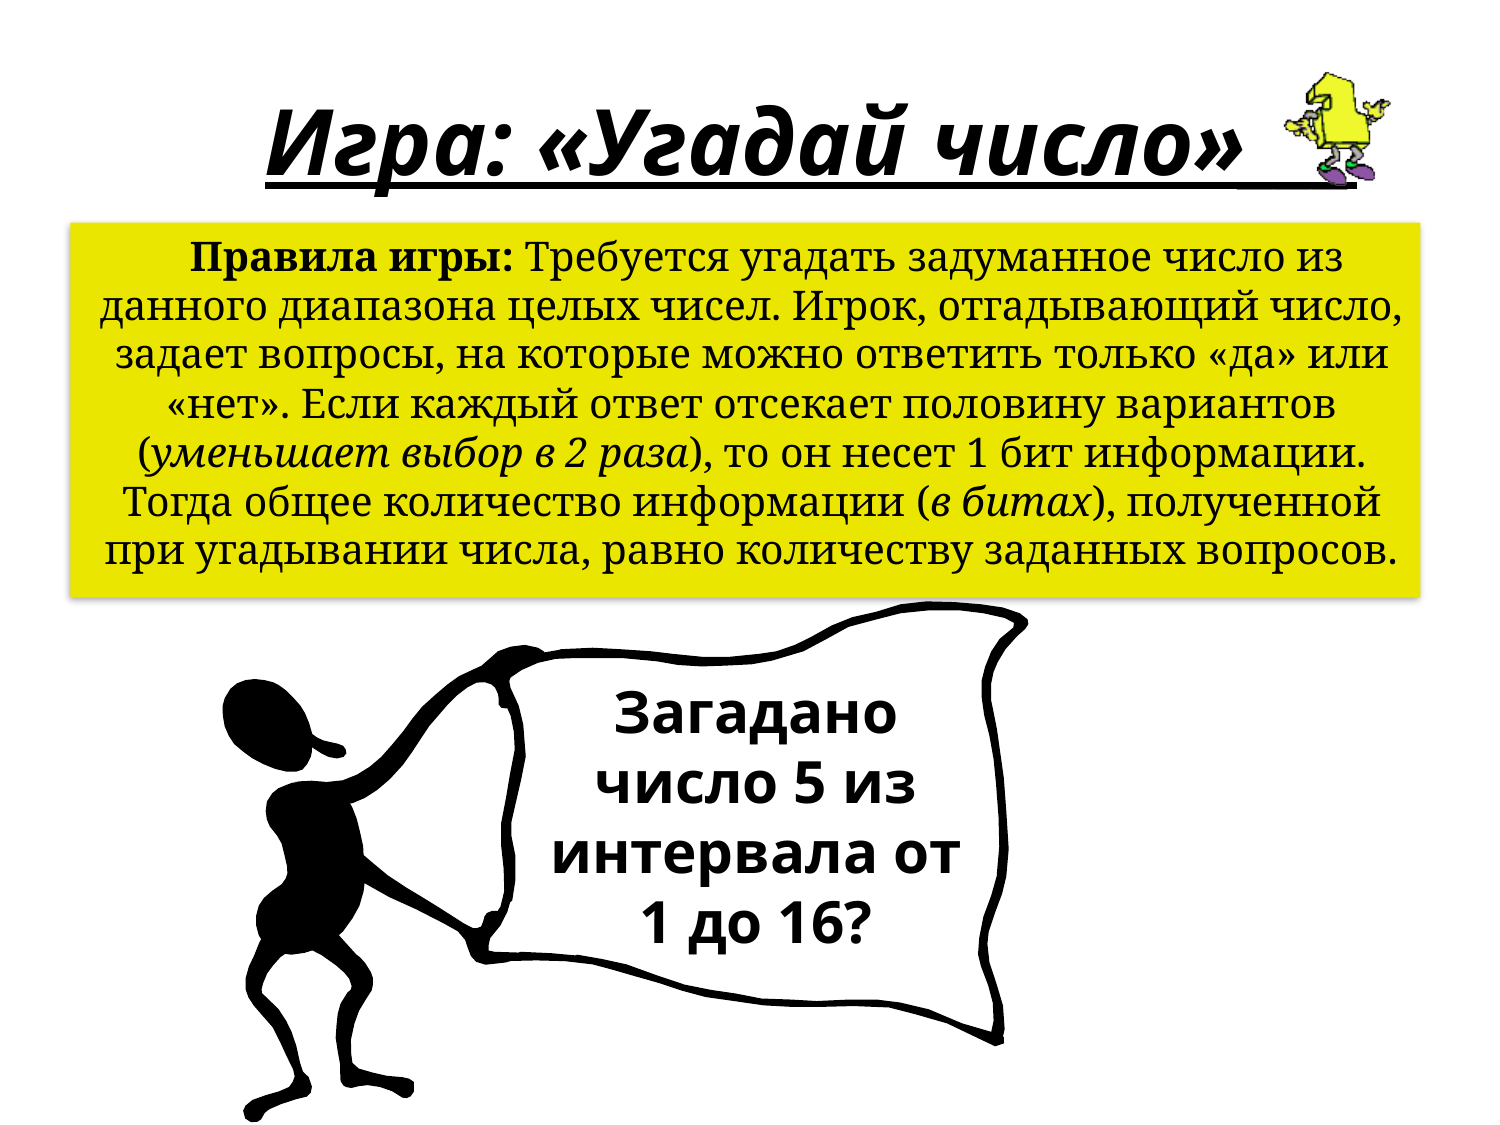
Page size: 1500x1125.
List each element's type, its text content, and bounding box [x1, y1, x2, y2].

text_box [222, 600, 1032, 1125]
list Правила игры: Требуется угадать задуманное число из данного диапазона целых чисел. Игрок, отгадывающий число, задает вопросы, на которые можно ответить только «да» или «нет». Если каждый ответ отсекает половину вариантов (уменьшает выбор в 2 раза), то он несет 1 бит информации. Тогда общее количество информации (в битах), полученной при угадывании числа, равно количеству заданных вопросов. [70, 222, 1421, 598]
title Игра: «Угадай число»___ [75, 45, 1500, 233]
picture [1265, 58, 1429, 189]
